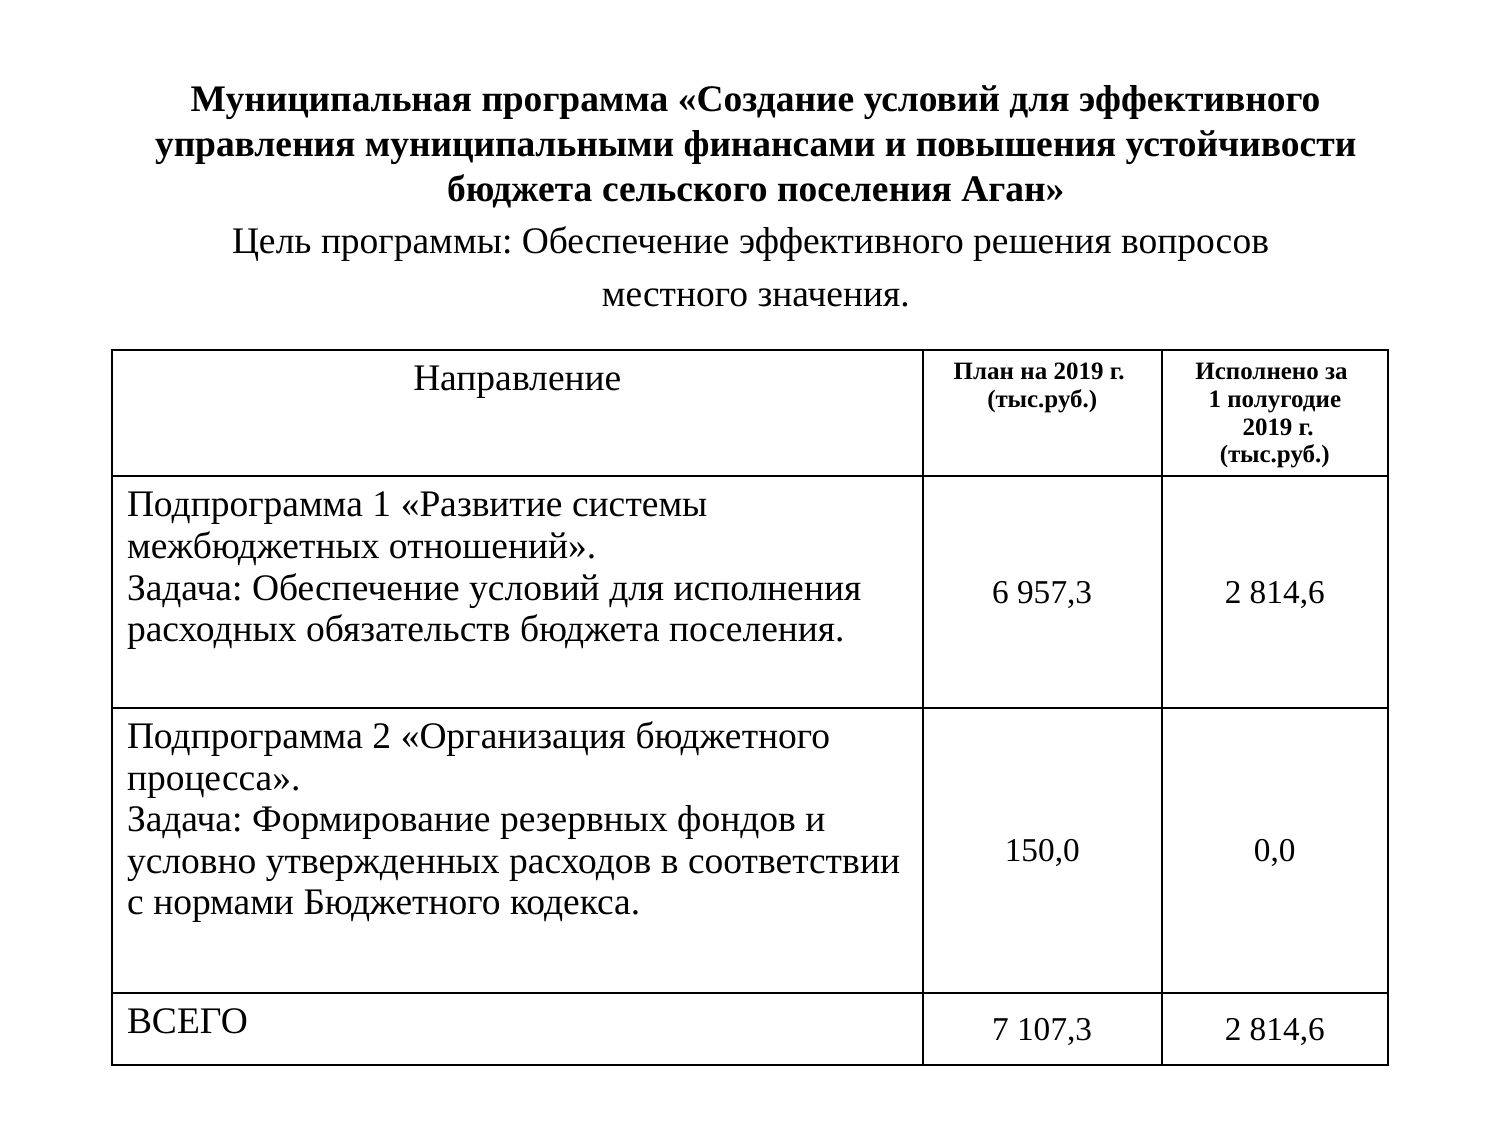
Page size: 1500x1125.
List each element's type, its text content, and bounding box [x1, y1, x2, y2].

table_cell 2 814,6 [1163, 477, 1387, 707]
table_cell 6 957,3 [924, 477, 1161, 707]
table_cell Подпрограмма 1 «Развитие системы межбюджетных отношений». Задача: Обеспечение условий для исполнения расходных обязательств бюджета поселения. [113, 477, 922, 707]
subtitle Муниципальная программа «Создание условий для эффективного управления муниципальными финансами и повышения устойчивости бюджета сельского поселения Аган» Цель программы: Обеспечение эффективного решения вопросов местного значения. [112, 66, 1400, 1071]
table_cell ВСЕГО [113, 994, 922, 1064]
table_cell 150,0 [924, 709, 1161, 992]
table_cell 0,0 [1163, 709, 1387, 992]
table_header Исполнено за 1 полугодие 2019 г. (тыс.руб.) [1163, 351, 1387, 475]
table_cell Подпрограмма 2 «Организация бюджетного процесса». Задача: Формирование резервных фондов и условно утвержденных расходов в соответствии с нормами Бюджетного кодекса. [113, 709, 922, 992]
table_cell 2 814,6 [1163, 994, 1387, 1064]
table_header План на 2019 г. (тыс.руб.) [924, 351, 1161, 475]
table_cell 7 107,3 [924, 994, 1161, 1064]
table_header Направление [113, 351, 922, 475]
